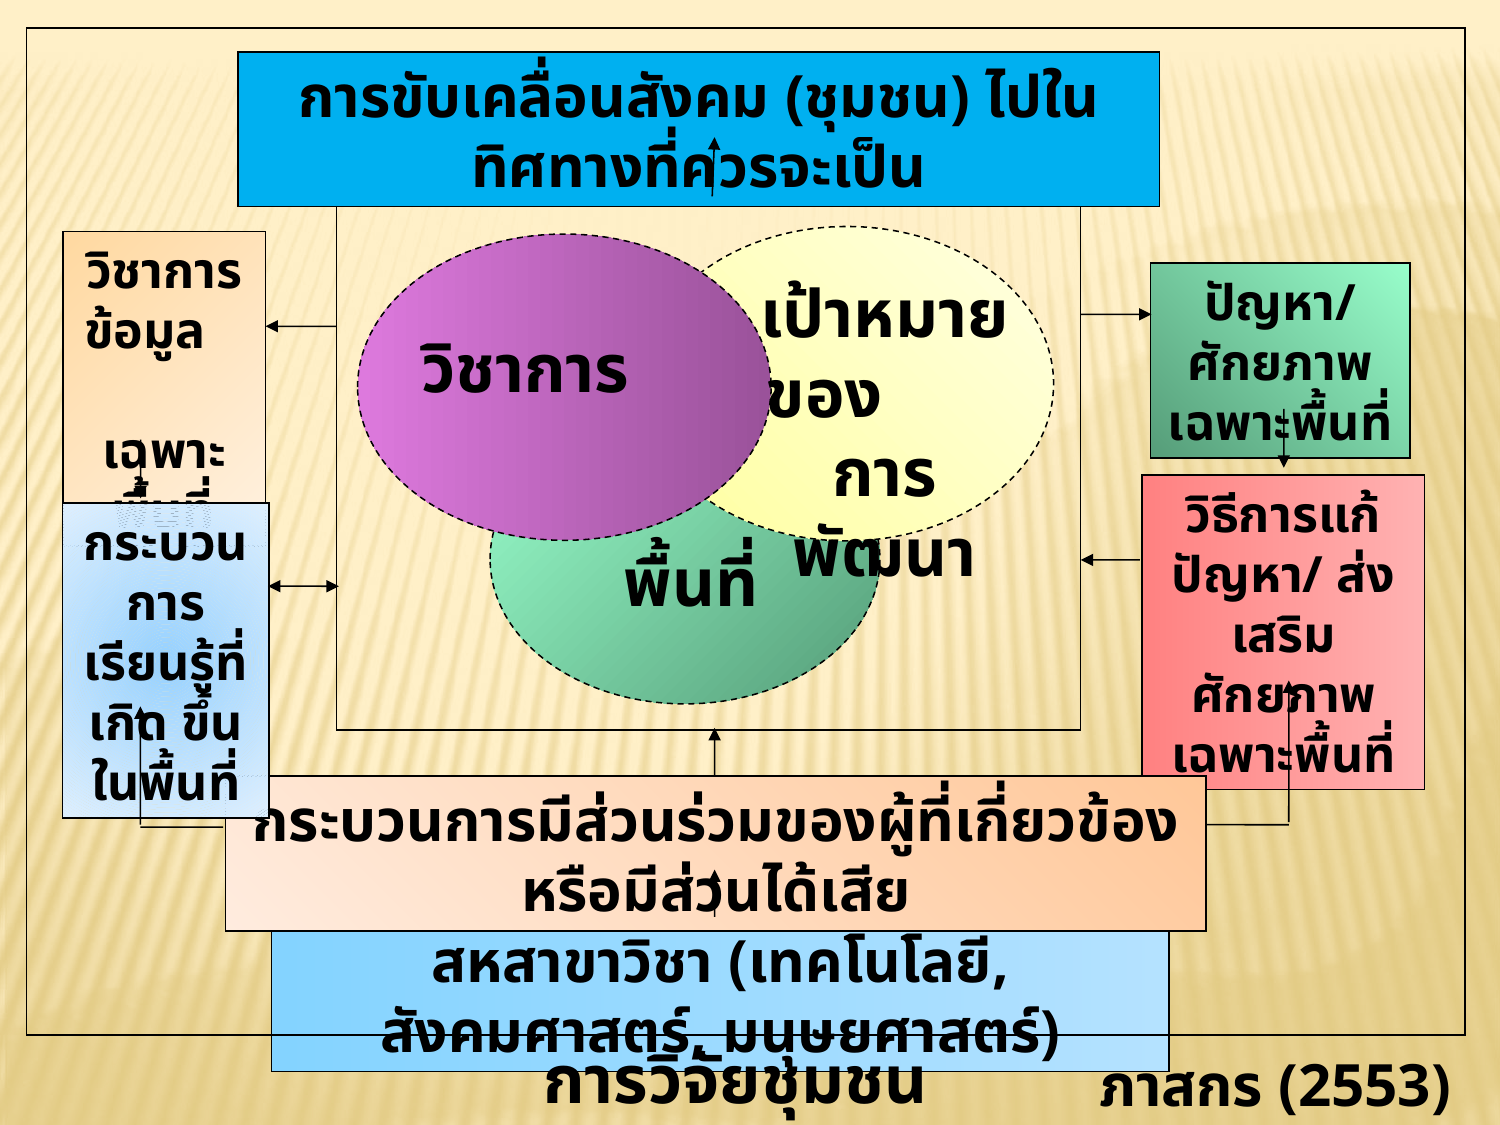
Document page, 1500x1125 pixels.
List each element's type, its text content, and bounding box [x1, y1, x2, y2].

text_box [26, 28, 1466, 1035]
text_box ภาสกร (2553) [940, 1040, 1466, 1125]
text_box การวิจัยชุมชน [117, 1035, 1370, 1125]
